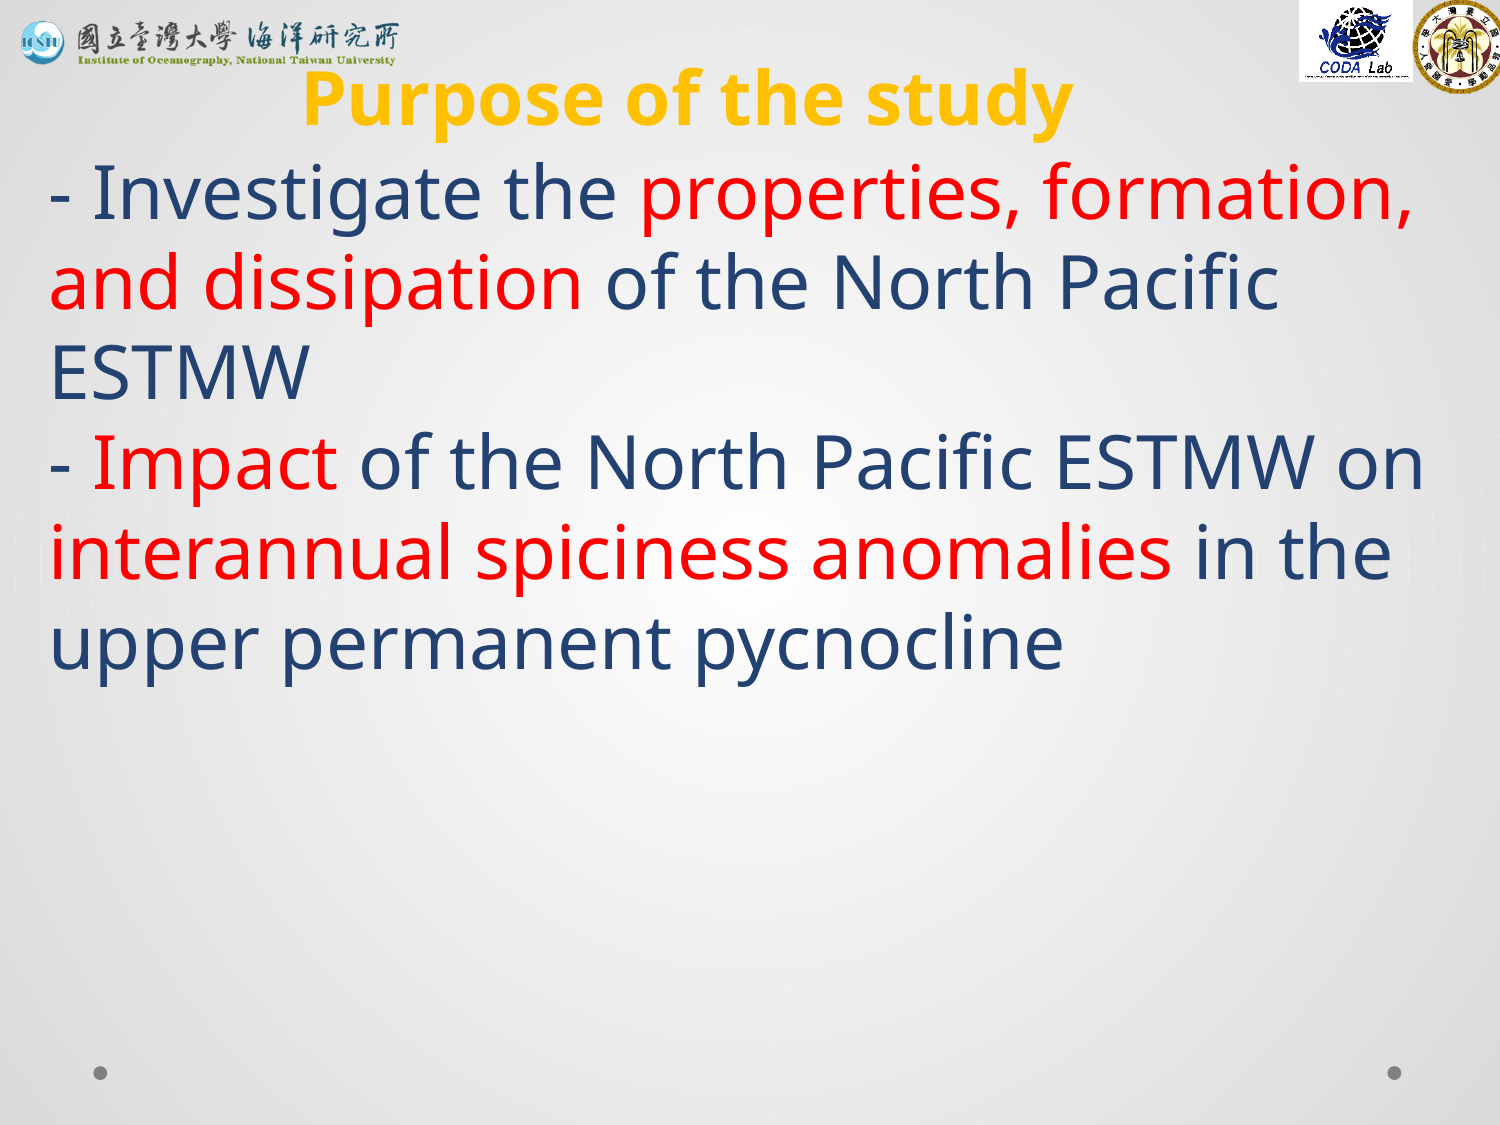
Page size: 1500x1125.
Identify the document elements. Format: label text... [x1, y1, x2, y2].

text_box - Investigate the properties, formation, and dissipation of the North Pacific ESTMW - Impact of the North Pacific ESTMW on interannual spiciness anomalies in the upper permanent pycnocline [33, 137, 1500, 693]
title Purpose of the study [0, 62, 1425, 238]
picture [13, 0, 544, 62]
picture [1299, 0, 1500, 94]
